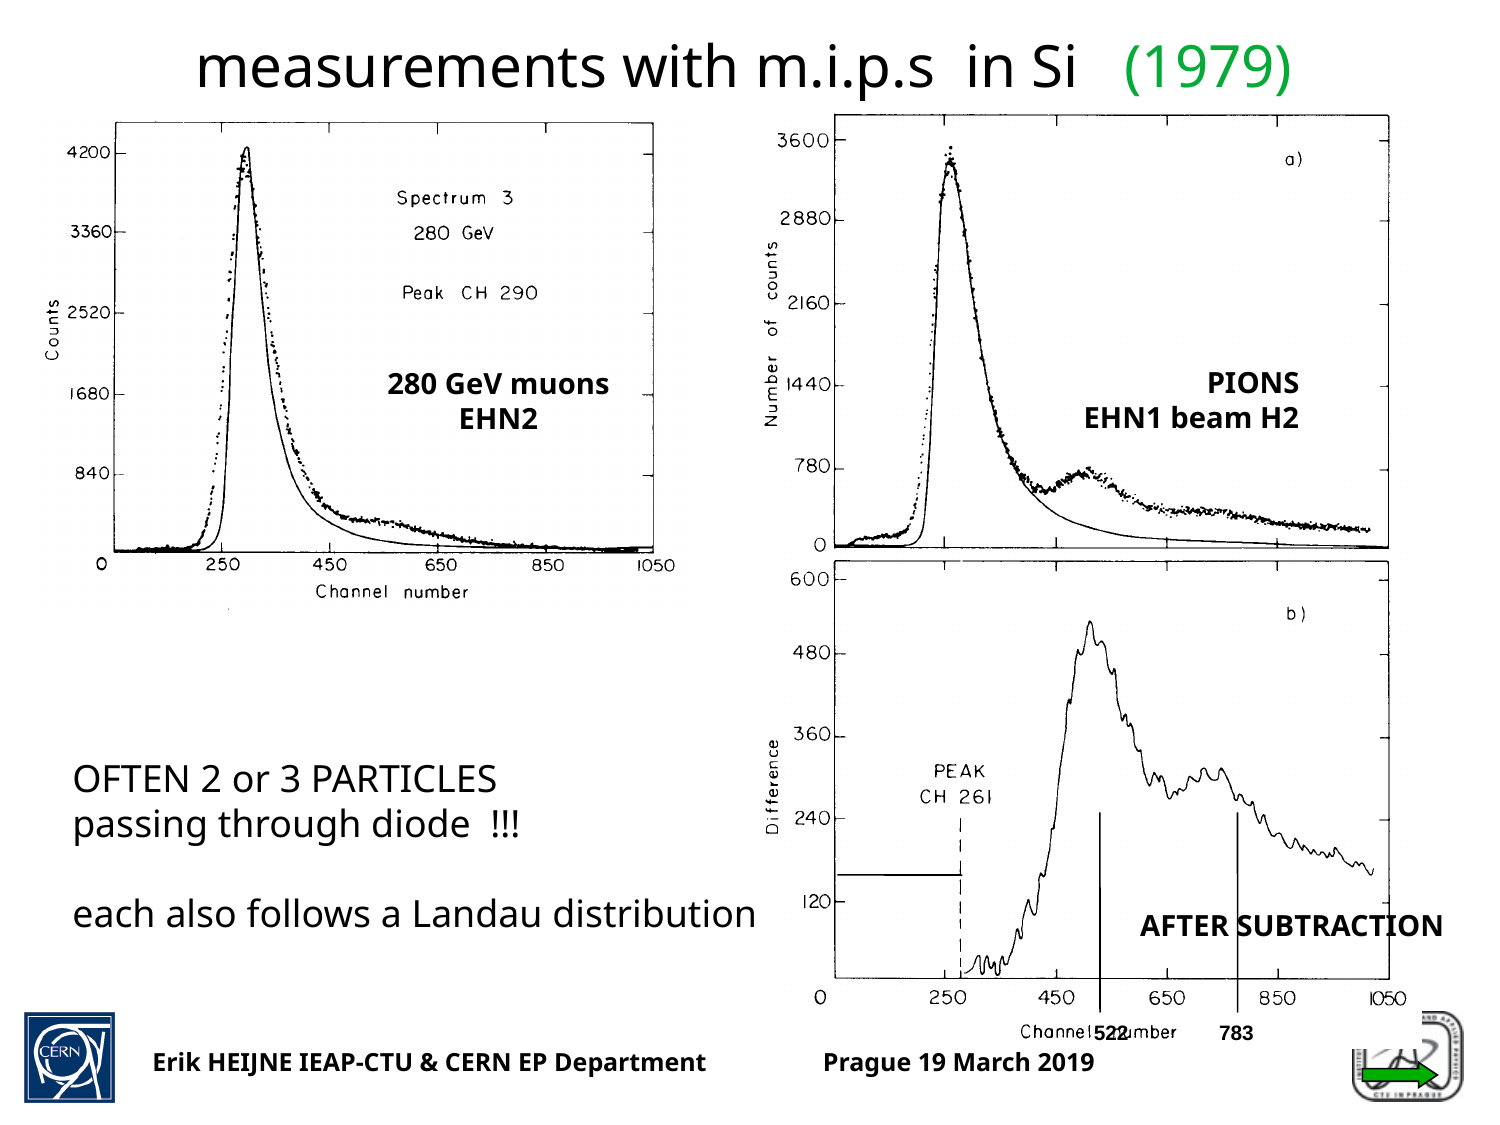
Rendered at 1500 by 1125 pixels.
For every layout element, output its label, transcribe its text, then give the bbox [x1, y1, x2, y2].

picture [749, 99, 1464, 1102]
picture [37, 112, 688, 611]
text_box AFTER SUBTRACTION [1426, 899, 1460, 950]
picture [24, 1012, 115, 1103]
title measurements with m.i.p.s in Si (1979) [99, 37, 1388, 100]
text_box OFTEN 2 or 3 PARTICLES passing through diode !!! each also follows a Landau distribution [57, 747, 744, 943]
text_box [1362, 1062, 1438, 1088]
